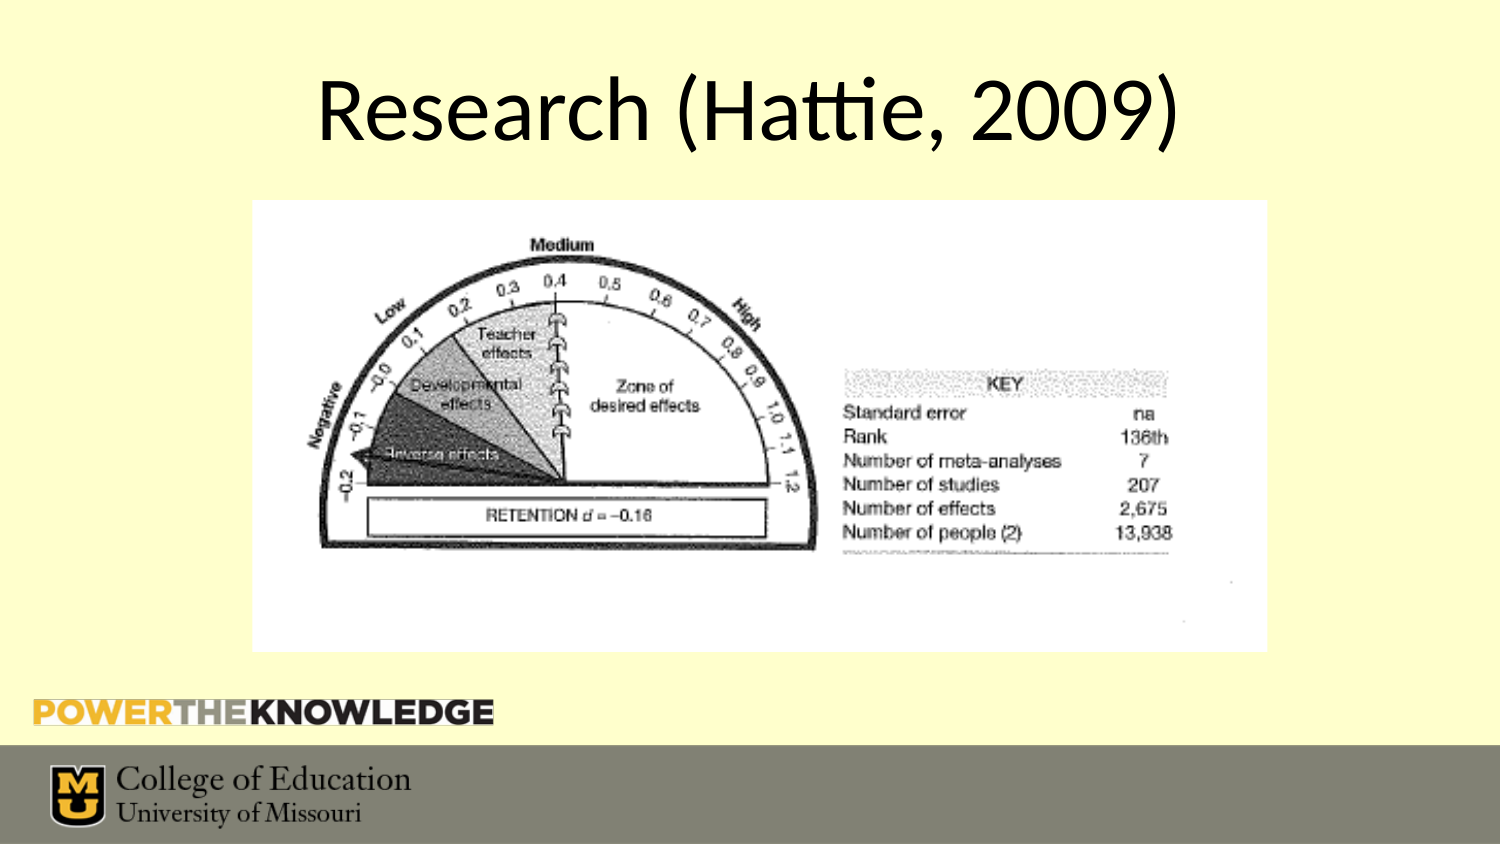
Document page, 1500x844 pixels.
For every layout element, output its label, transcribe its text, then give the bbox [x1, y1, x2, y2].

title Research (Hattie, 2009) [75, 33, 1425, 175]
picture [0, 0, 1500, 844]
